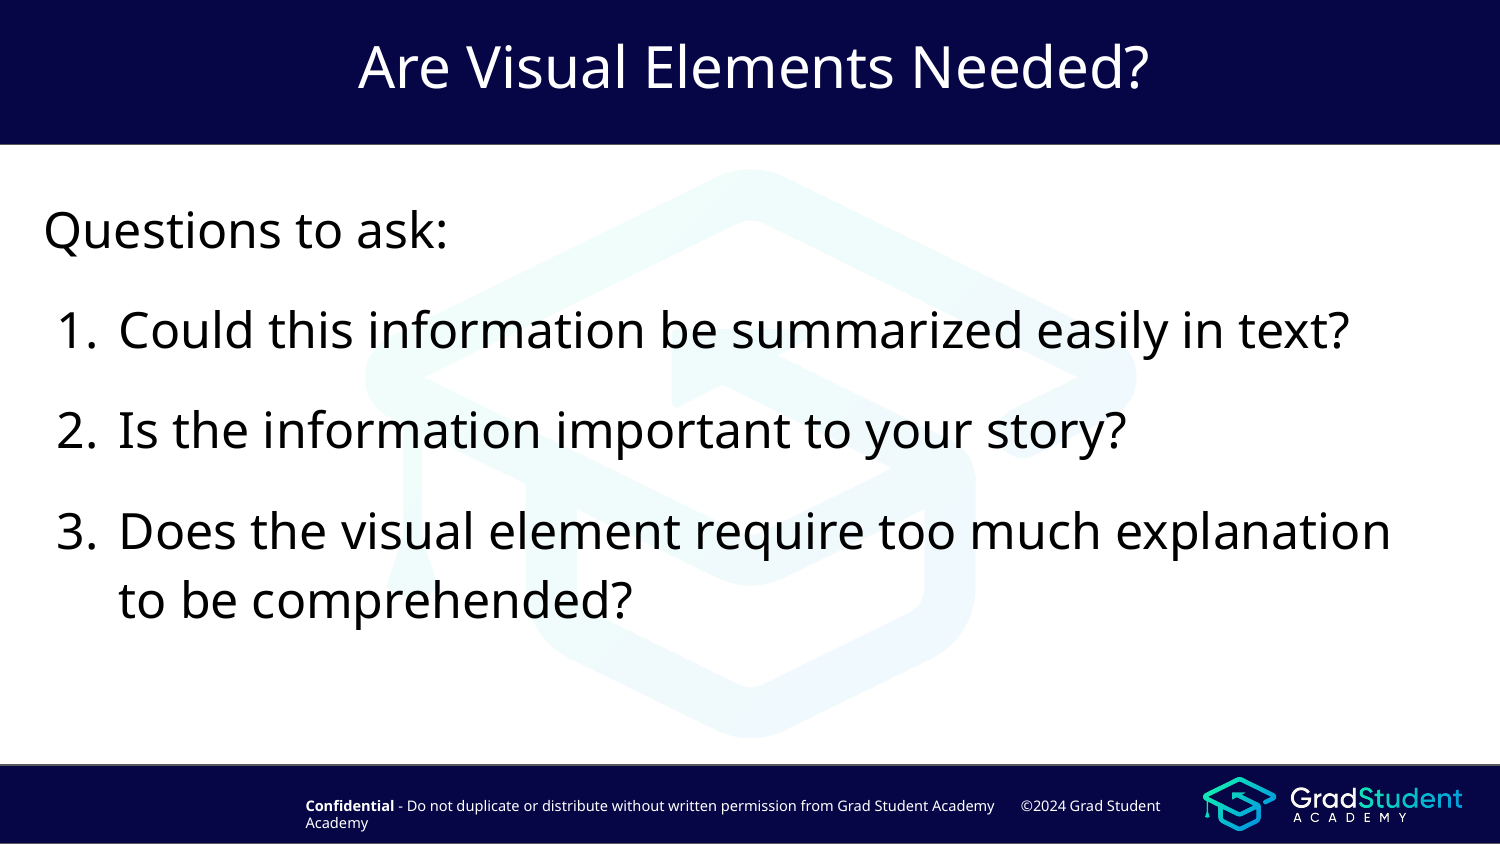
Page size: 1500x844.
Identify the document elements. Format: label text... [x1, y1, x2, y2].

picture [1185, 767, 1480, 841]
title Are Visual Elements Needed? [28, 0, 1480, 131]
list Questions to ask: Could this information be summarized easily in text? Is the information important to your story? Does the visual element require too much explanation to be comprehended? [28, 174, 1461, 738]
